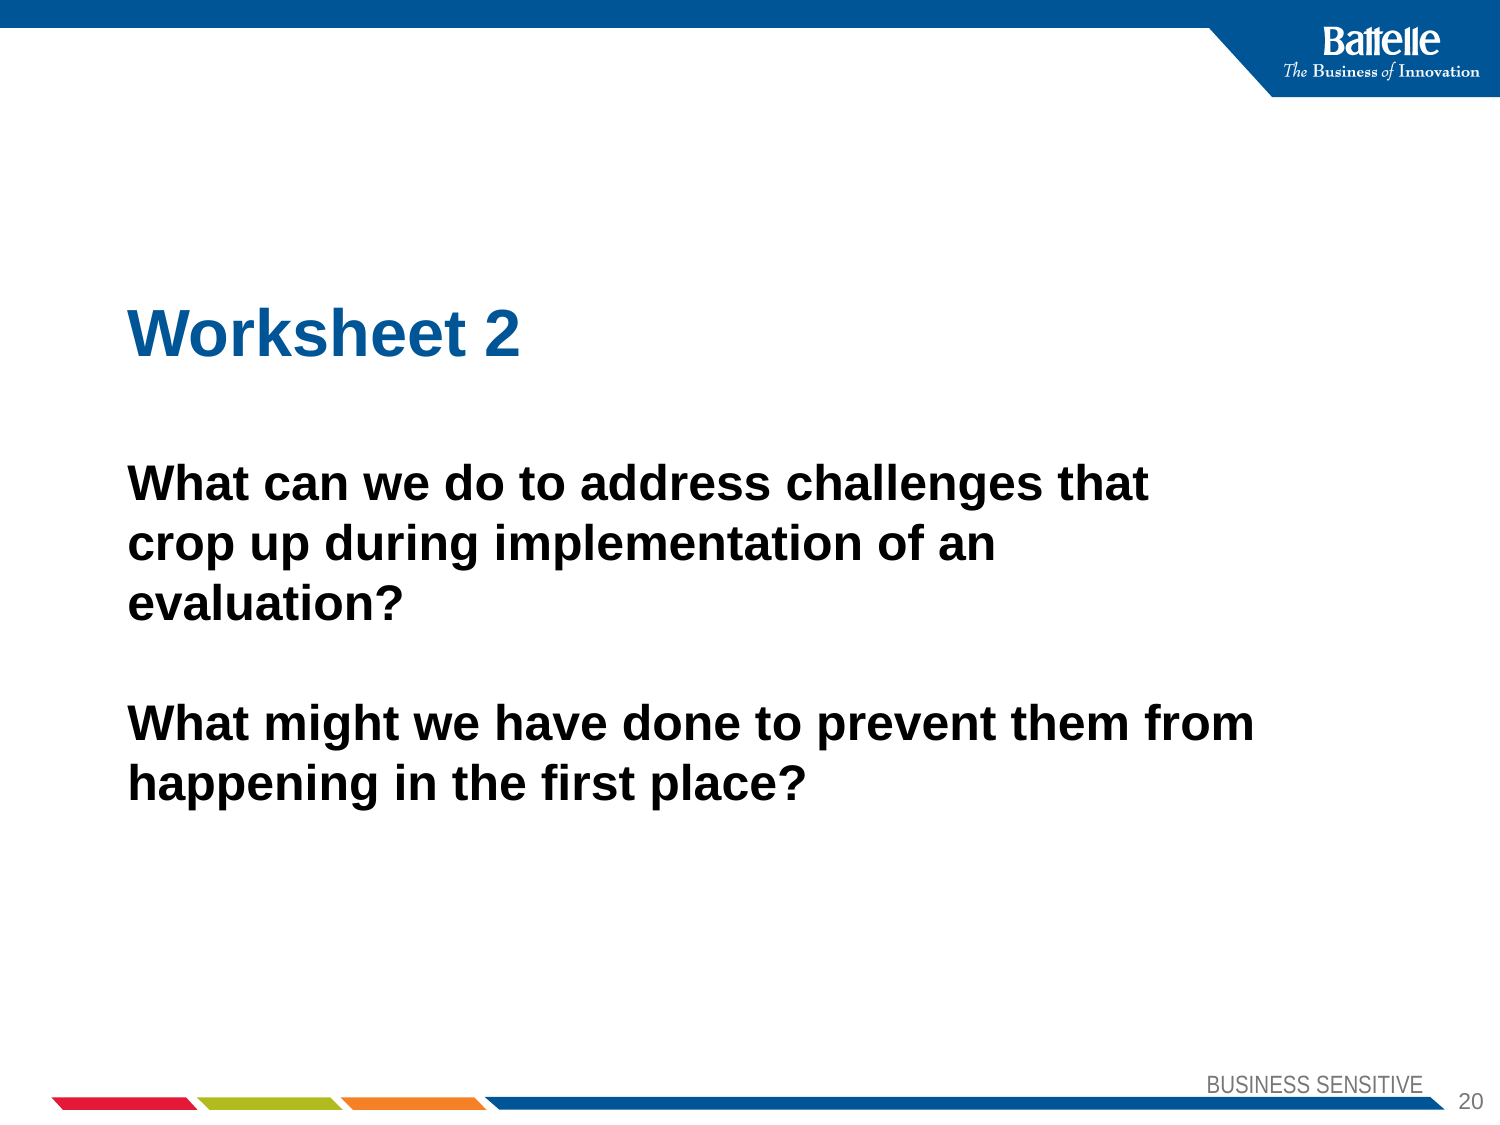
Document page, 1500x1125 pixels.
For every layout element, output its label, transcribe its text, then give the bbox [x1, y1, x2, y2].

text_box Worksheet 2 What can we do to address challenges that crop up during implementation of an evaluation? What might we have done to prevent them from happening in the first place? [112, 282, 1275, 818]
picture [1284, 26, 1480, 81]
